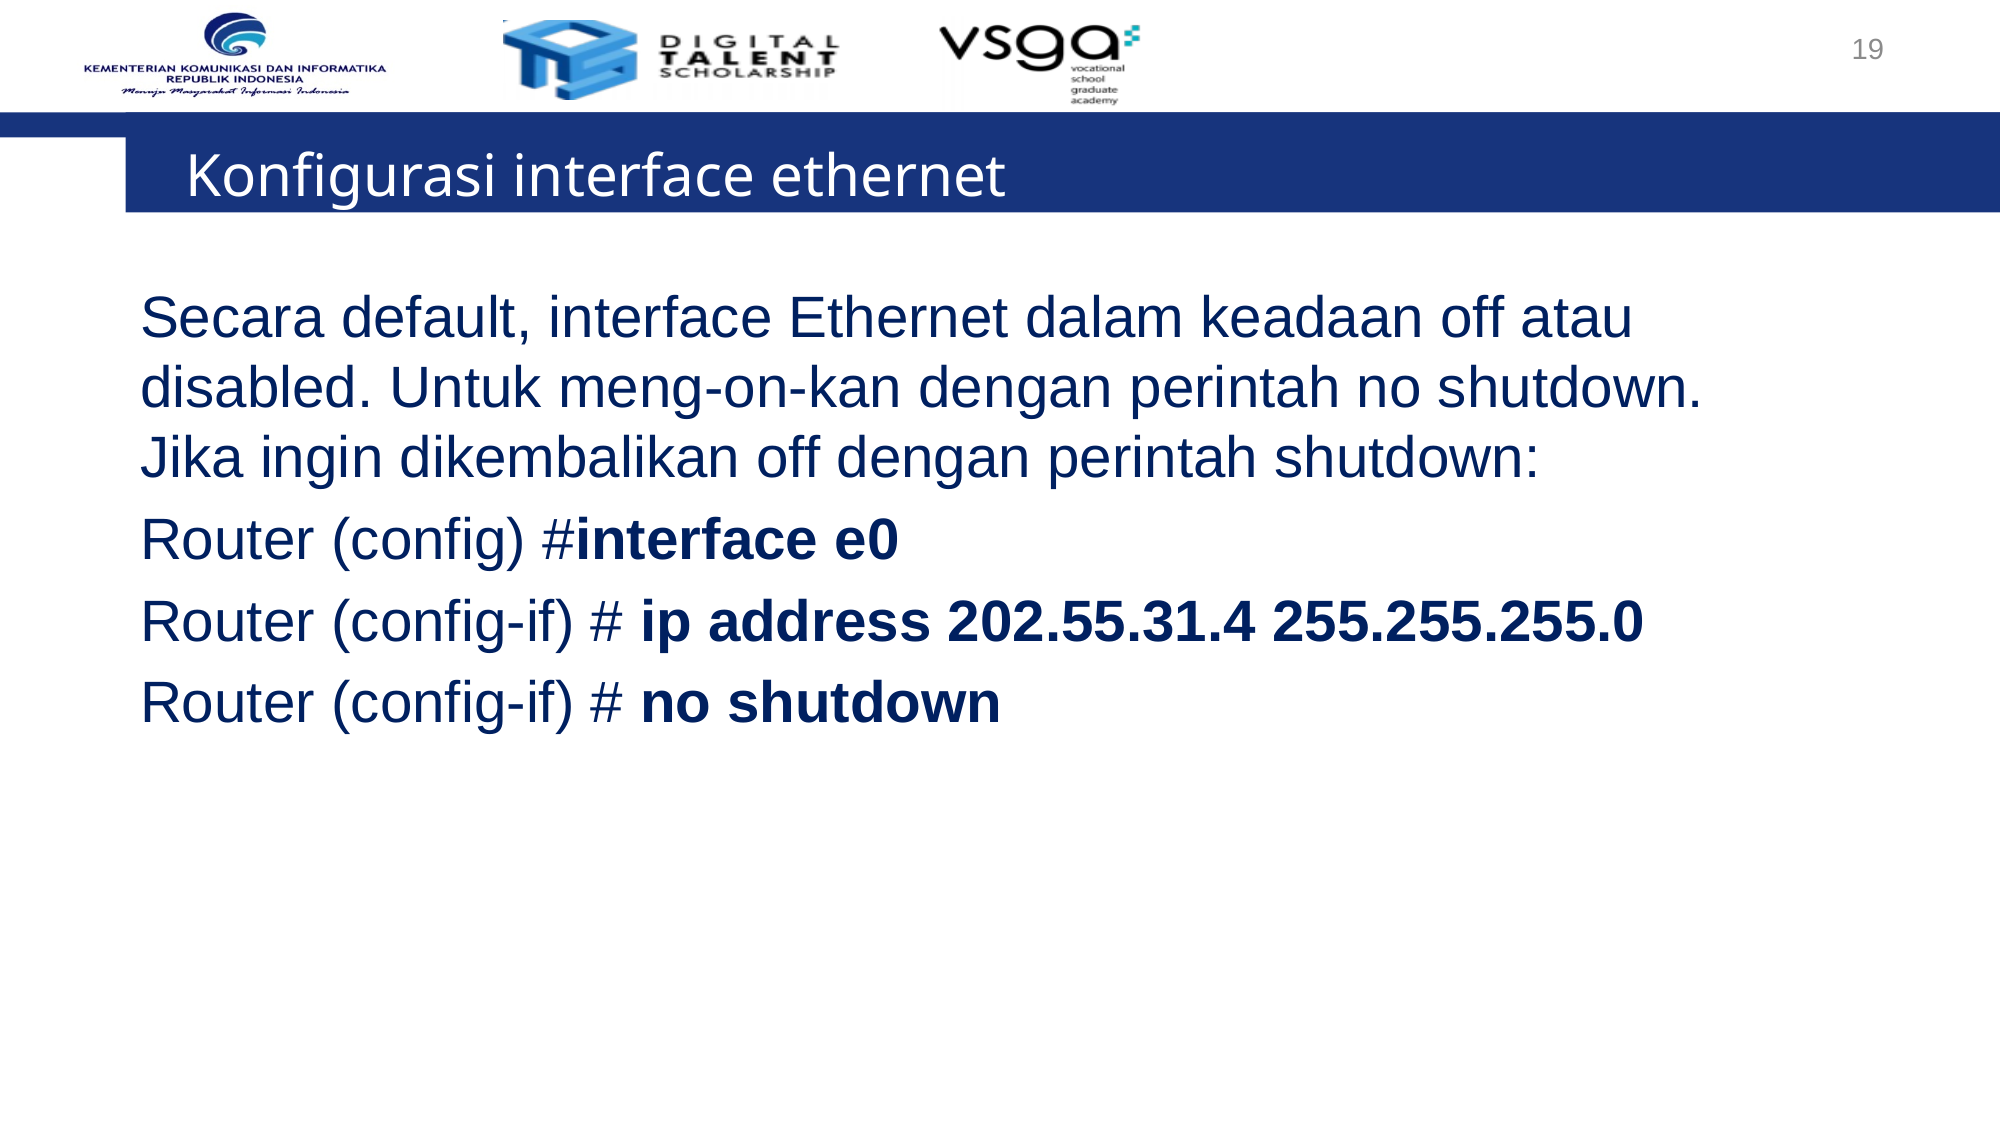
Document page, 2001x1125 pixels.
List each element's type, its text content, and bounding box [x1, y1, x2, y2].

text_box Konfigurasi interface ethernet [170, 131, 1037, 216]
picture [929, 16, 1148, 111]
list Secara default, interface Ethernet dalam keadaan off atau disabled. Untuk meng-on-kan dengan perintah no shutdown. Jika ingin dikembalikan off dengan perintah shutdown: Router (config) #interface e0 Router (config-if) # ip address 202.55.31.4 255.255.255.0 Router (config-if) # no shutdown [124, 612, 1826, 859]
picture [503, 20, 847, 100]
picture [66, 5, 399, 100]
slide_number 19 [1448, 22, 1899, 83]
